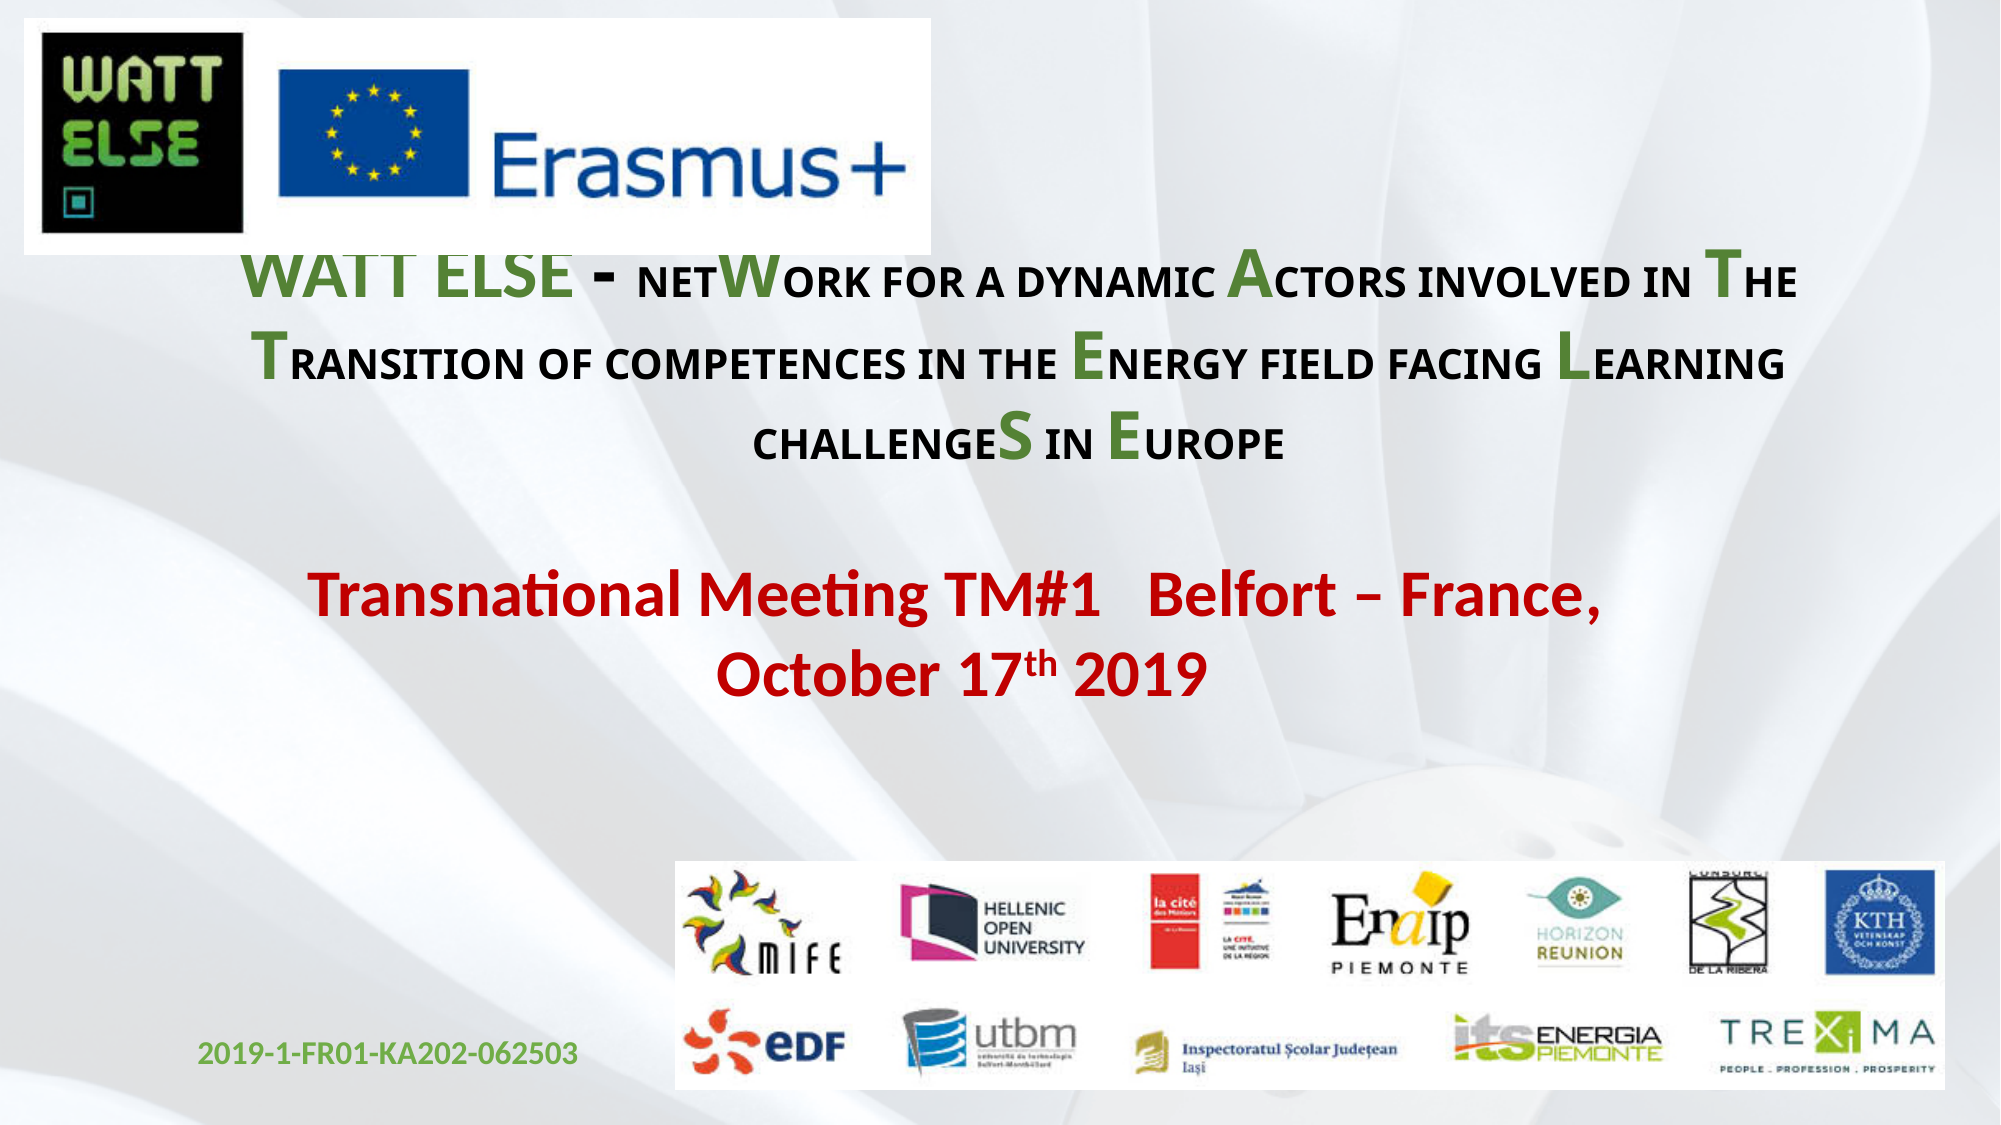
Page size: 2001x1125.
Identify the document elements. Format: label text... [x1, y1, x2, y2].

text_box WATT ELSE - NETWORK FOR A DYNAMIC ACTORS INVOLVED IN THE TRANSITION OF COMPETENCES IN THE ENERGY FIELD FACING LEARNING CHALLENGES IN EUROPE [220, 287, 1817, 480]
text_box 2019-1-FR01-KA202-062503 [64, 1026, 669, 1076]
text_box Transnational Meeting TM#1 Belfort – France, October 17th 2019 [37, 542, 1888, 797]
text_box 1/15 [1408, 1098, 1858, 1103]
picture [0, 0, 2001, 1125]
